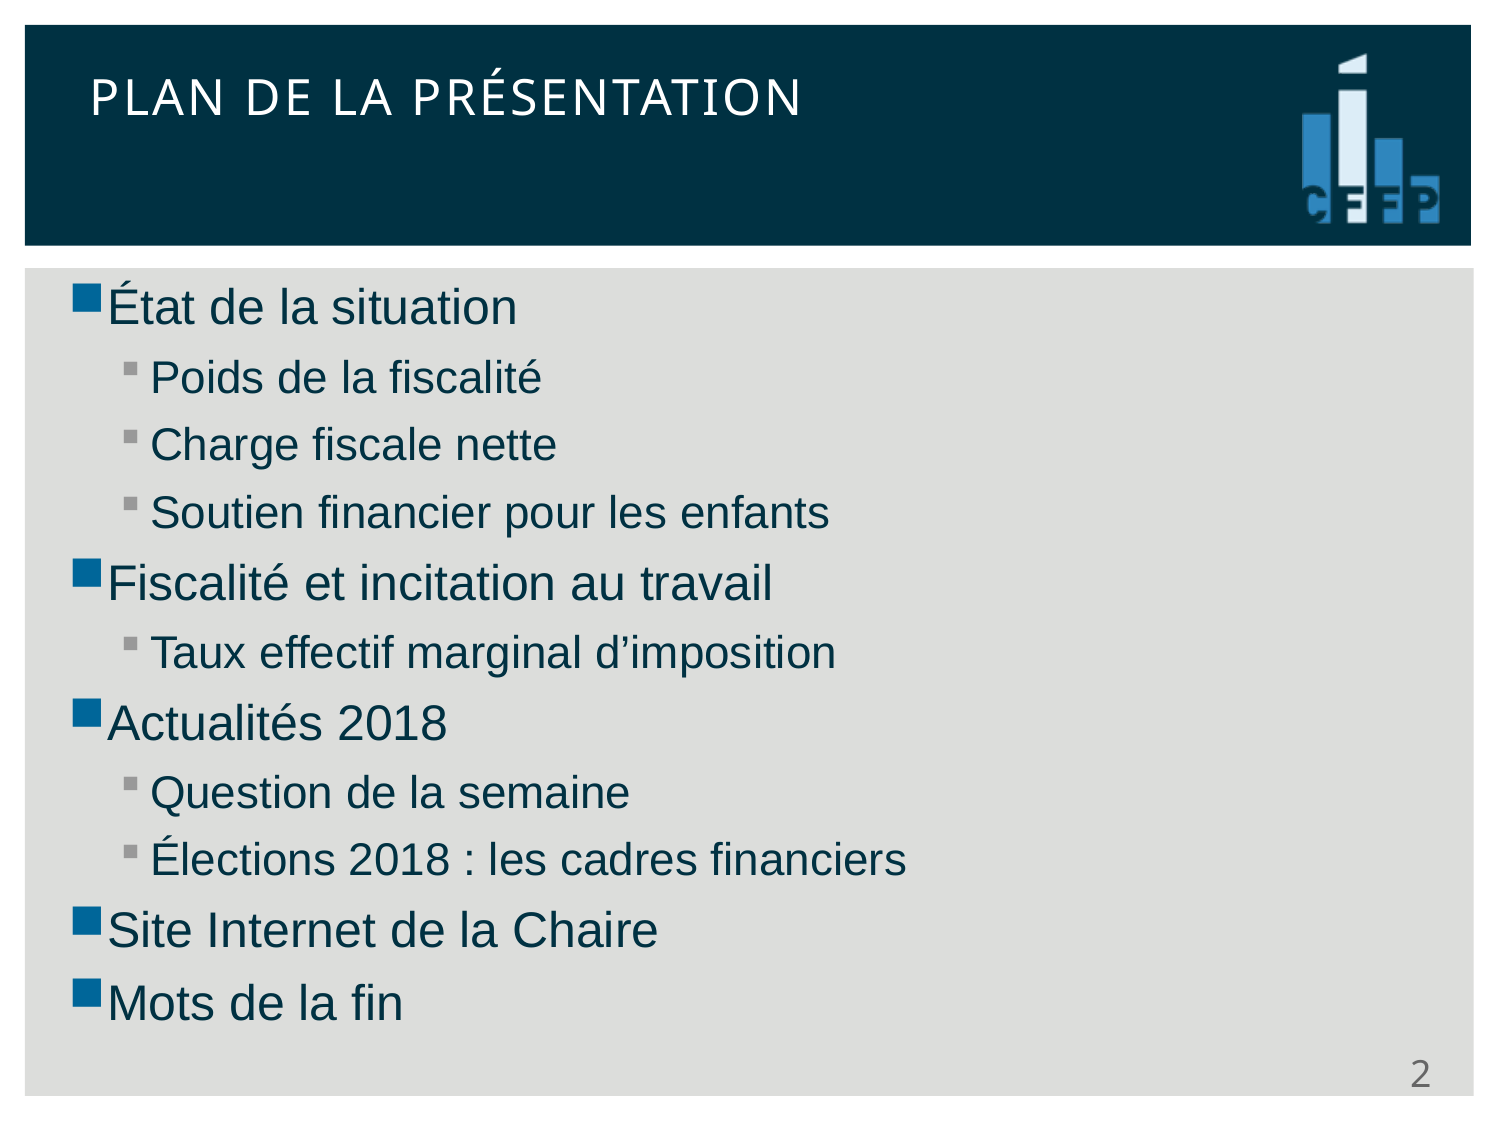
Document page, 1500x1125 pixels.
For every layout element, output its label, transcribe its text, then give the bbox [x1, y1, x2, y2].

picture [1339, 54, 1367, 73]
slide_number 2 [1350, 1042, 1447, 1088]
list État de la situation Poids de la fiscalité Charge fiscale nette Soutien financier pour les enfants Fiscalité et incitation au travail Taux effectif marginal d’imposition Actualités 2018 Question de la semaine Élections 2018 : les cadres financiers Site Internet de la Chaire Mots de la fin [45, 267, 1425, 1088]
title Plan de la présentation [75, 57, 1113, 217]
picture [1375, 138, 1403, 223]
picture [1410, 175, 1439, 223]
picture [1303, 113, 1330, 223]
picture [1339, 90, 1367, 223]
picture [1419, 194, 1429, 202]
